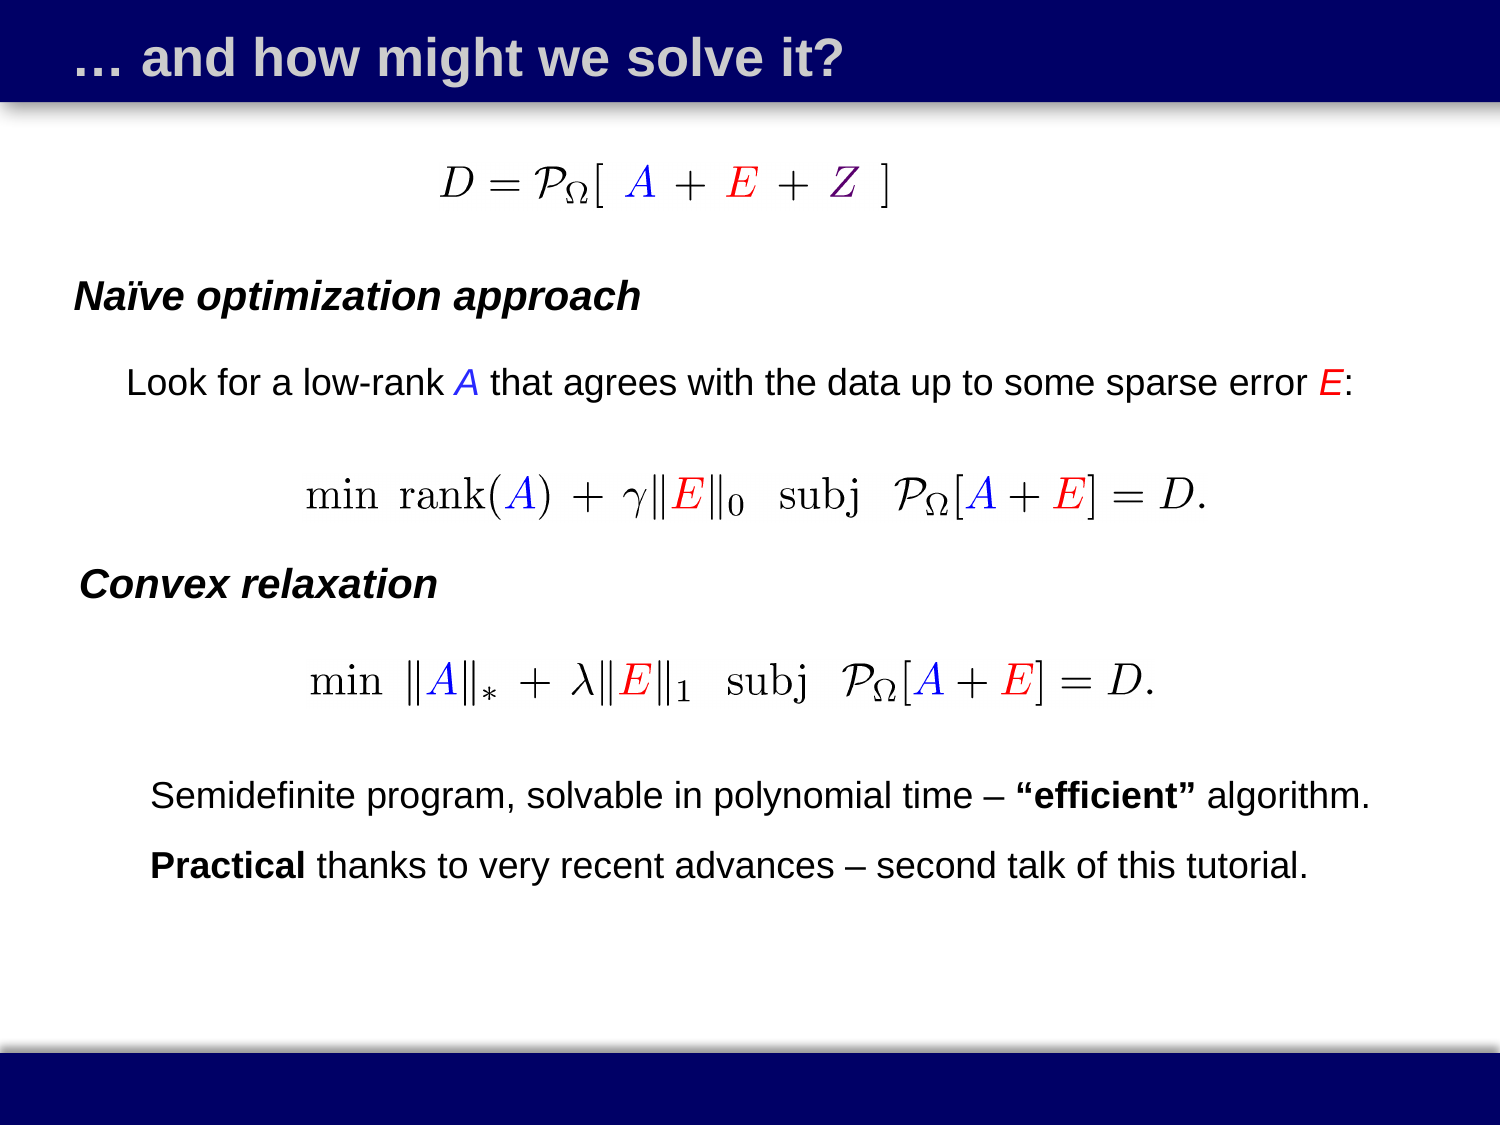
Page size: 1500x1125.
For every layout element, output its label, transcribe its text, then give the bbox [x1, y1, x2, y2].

text_box Convex relaxation [64, 549, 454, 615]
text_box … and how might we solve it? [57, 14, 863, 95]
text_box Semidefinite program, solvable in polynomial time – “efficient” algorithm. Practical thanks to very recent advances – second talk of this tutorial. [135, 763, 1387, 894]
picture [305, 659, 1155, 709]
text_box [0, 1053, 1500, 1125]
text_box [0, 0, 1500, 103]
picture [439, 161, 888, 211]
picture [302, 473, 1209, 523]
text_box Naïve optimization approach Look for a low-rank A that agrees with the data up to some sparse error E: [58, 261, 1435, 411]
